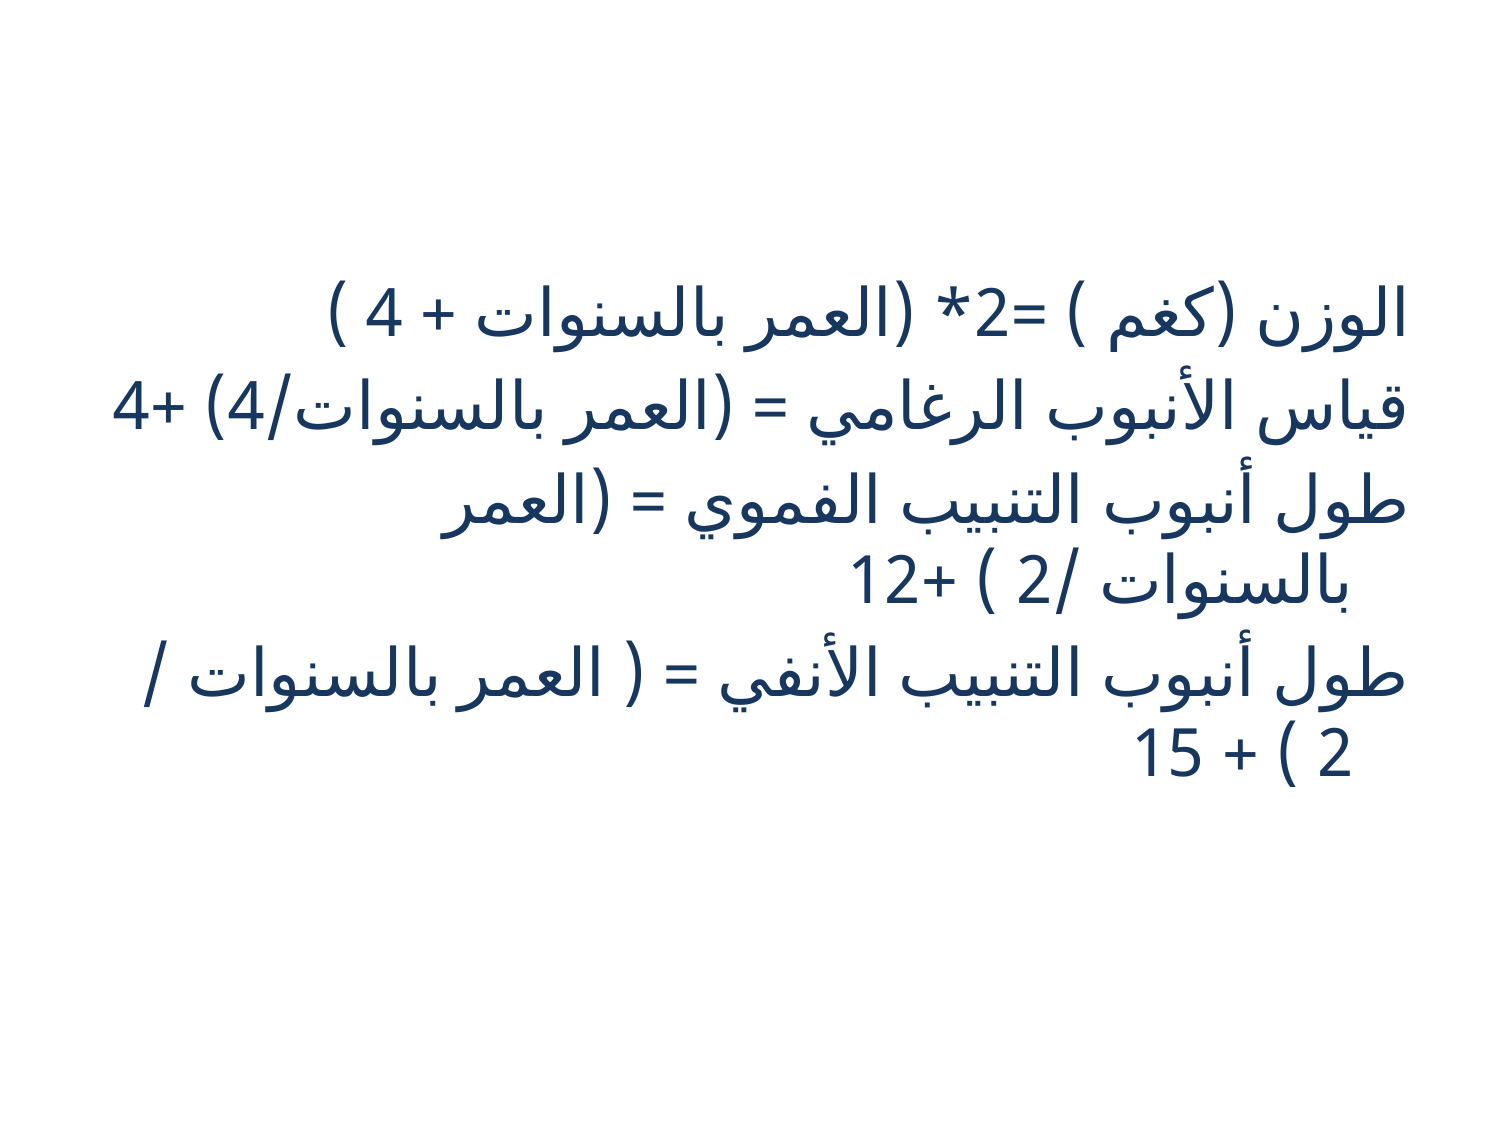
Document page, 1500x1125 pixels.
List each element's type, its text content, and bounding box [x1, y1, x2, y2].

list الوزن (كغم ) =2* (العمر بالسنوات + 4 ) قياس الأنبوب الرغامي = (العمر بالسنوات/4) +4 طول أنبوب التنبيب الفموي = (العمر بالسنوات /2 ) +12 طول أنبوب التنبيب الأنفي = ( العمر بالسنوات / 2 ) + 15 [75, 262, 1425, 1005]
